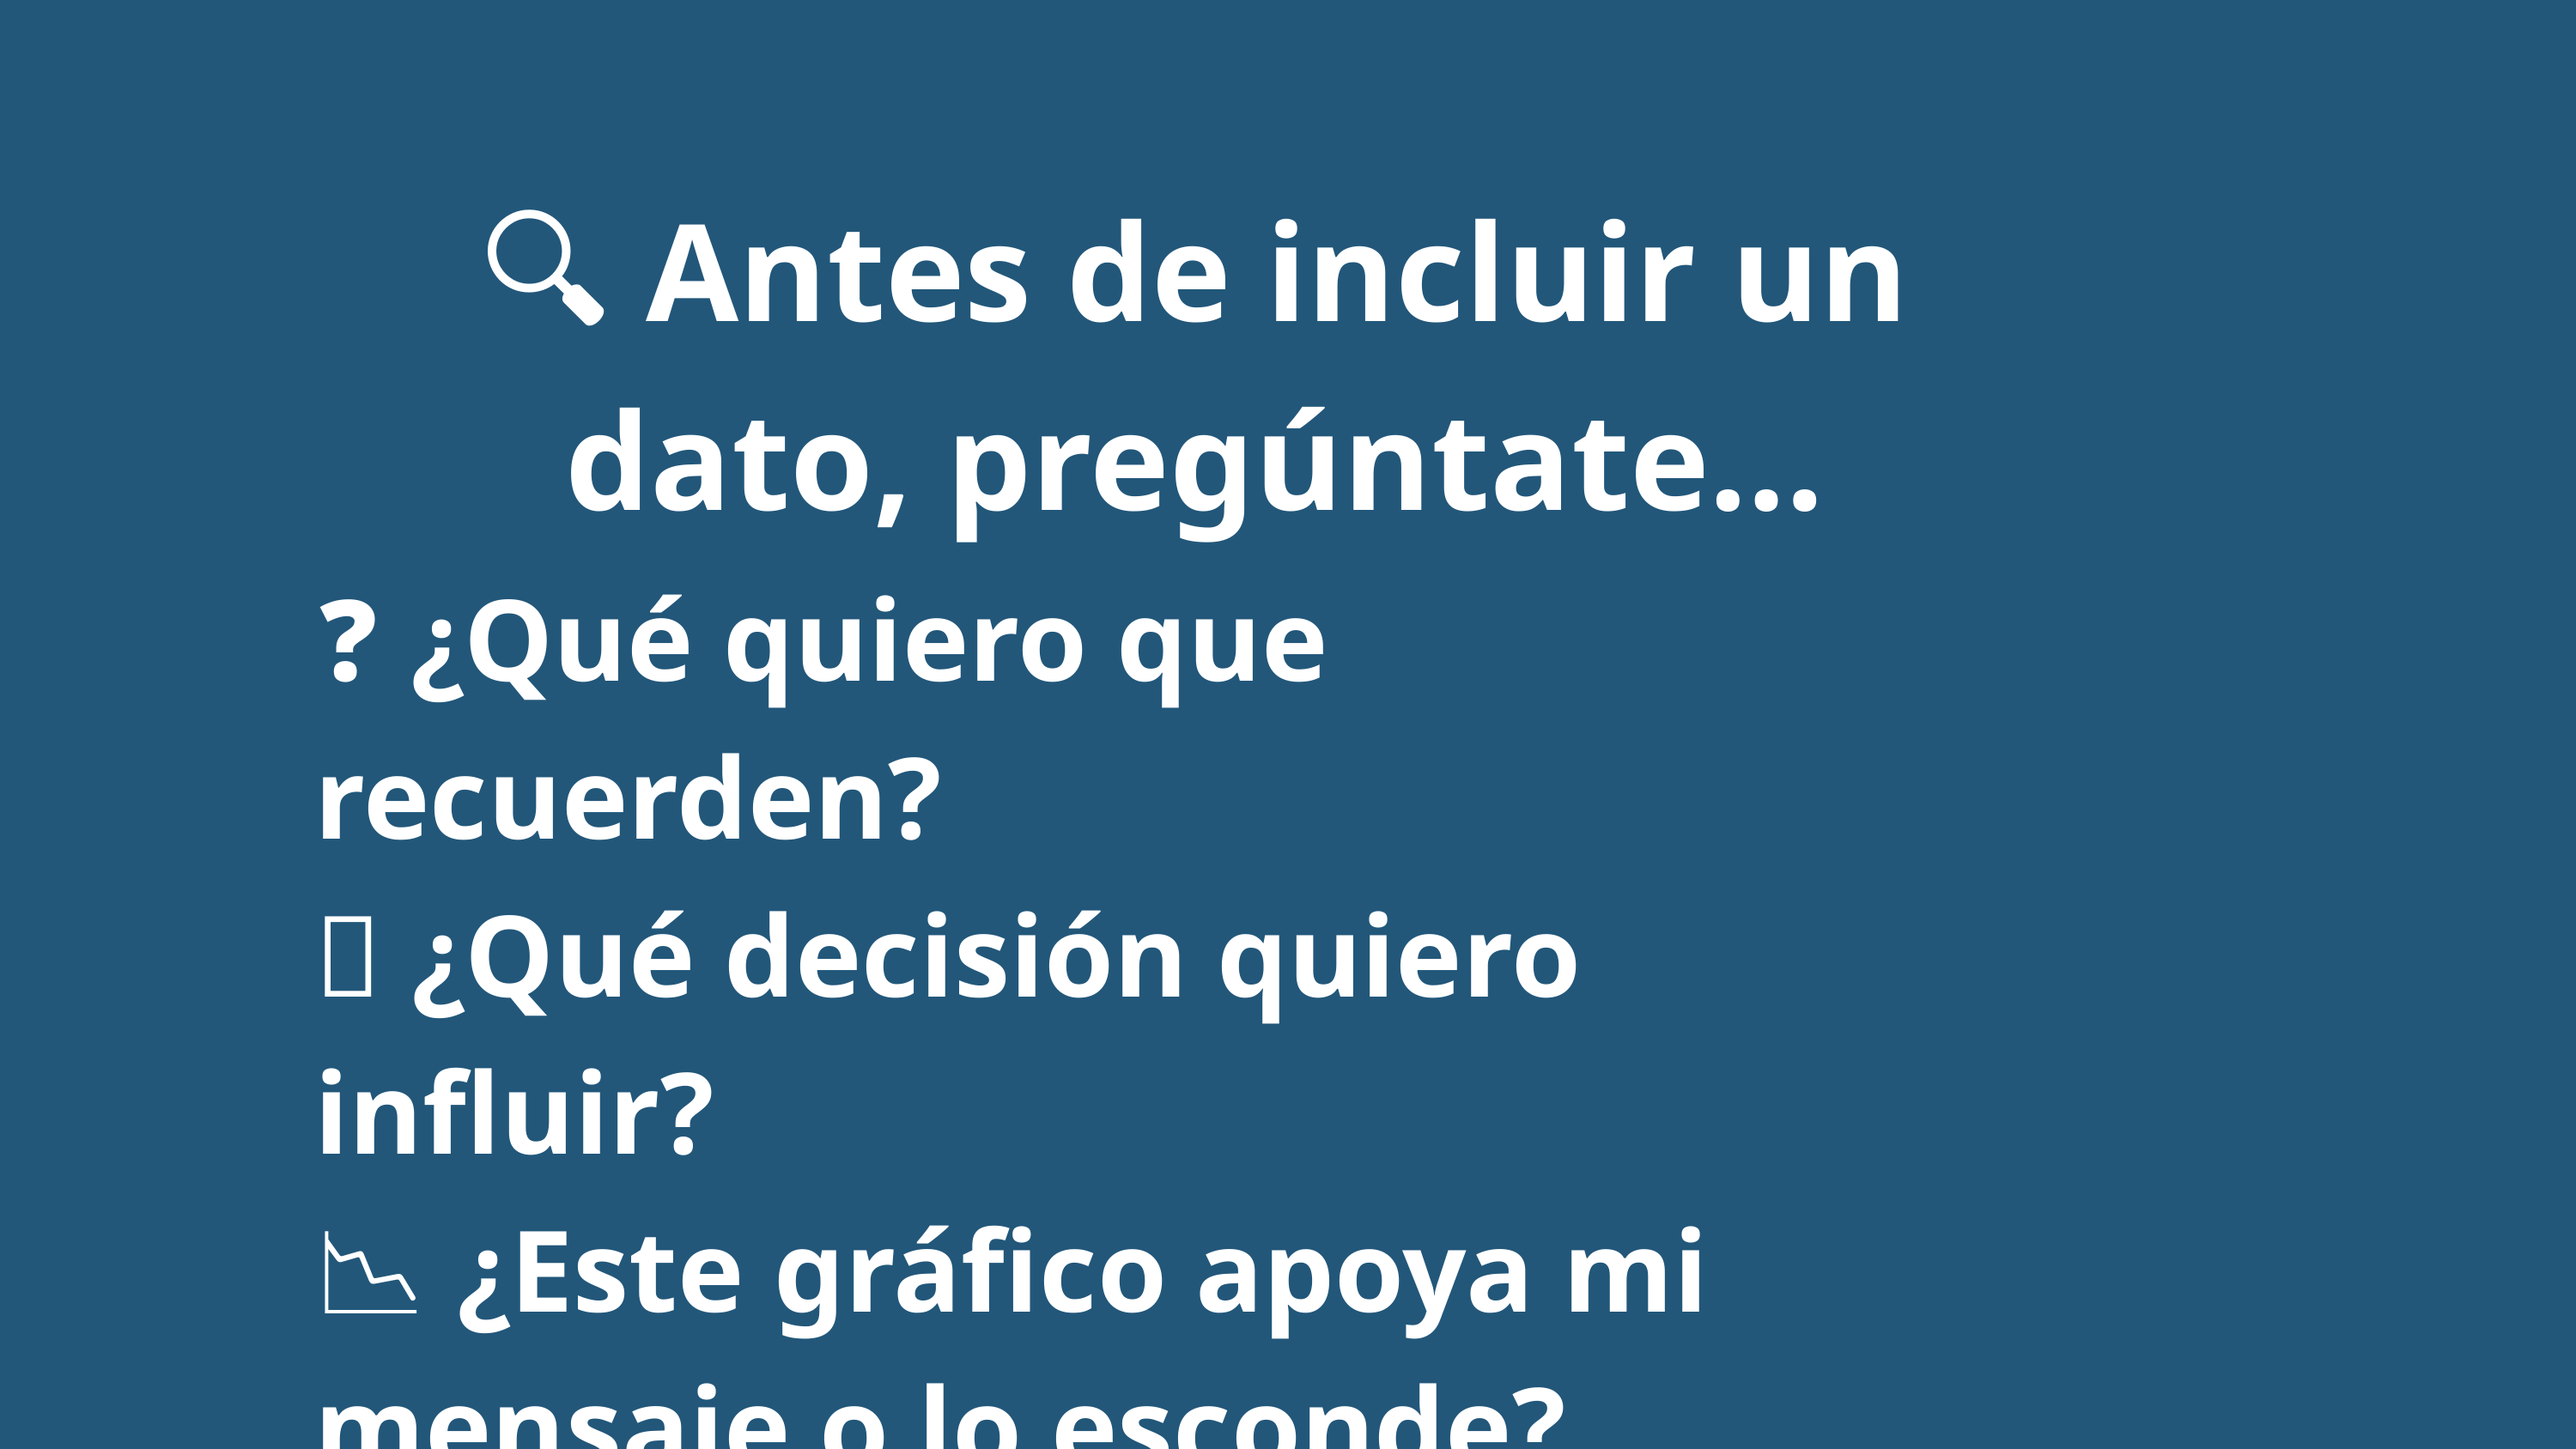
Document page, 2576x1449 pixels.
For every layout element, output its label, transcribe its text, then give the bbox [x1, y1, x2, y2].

text_box ❓ ¿Qué quiero que recuerden? 🧭 ¿Qué decisión quiero influir? 📉 ¿Este gráfico apoya mi mensaje o lo esconde? [314, 546, 1956, 1449]
text_box 🔍 Antes de incluir un dato, pregúntate… [352, 160, 2038, 537]
